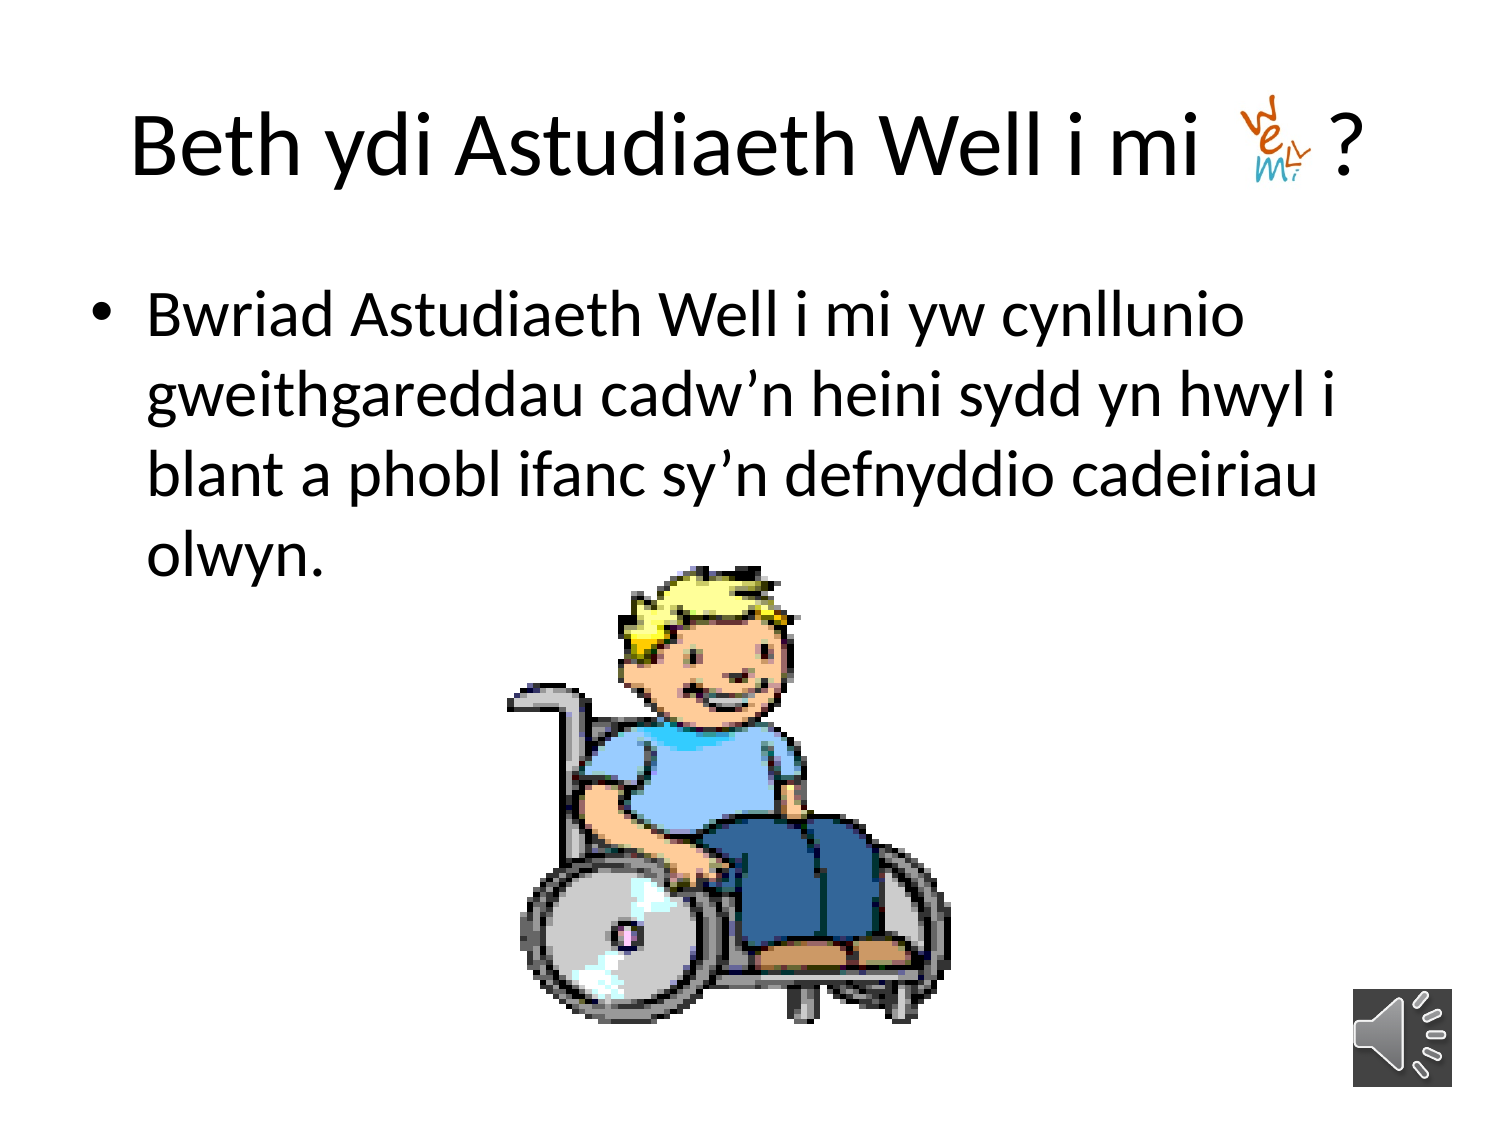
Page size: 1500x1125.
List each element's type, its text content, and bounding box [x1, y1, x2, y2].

picture [1352, 987, 1453, 1088]
picture [1234, 90, 1317, 208]
title Beth ydi Astudiaeth Well i mi ? [75, 45, 1425, 233]
list Bwriad Astudiaeth Well i mi yw cynllunio gweithgareddau cadw’n heini sydd yn hwyl i blant a phobl ifanc sy’n defnyddio cadeiriau olwyn. [75, 262, 1425, 1005]
picture [501, 562, 951, 1024]
